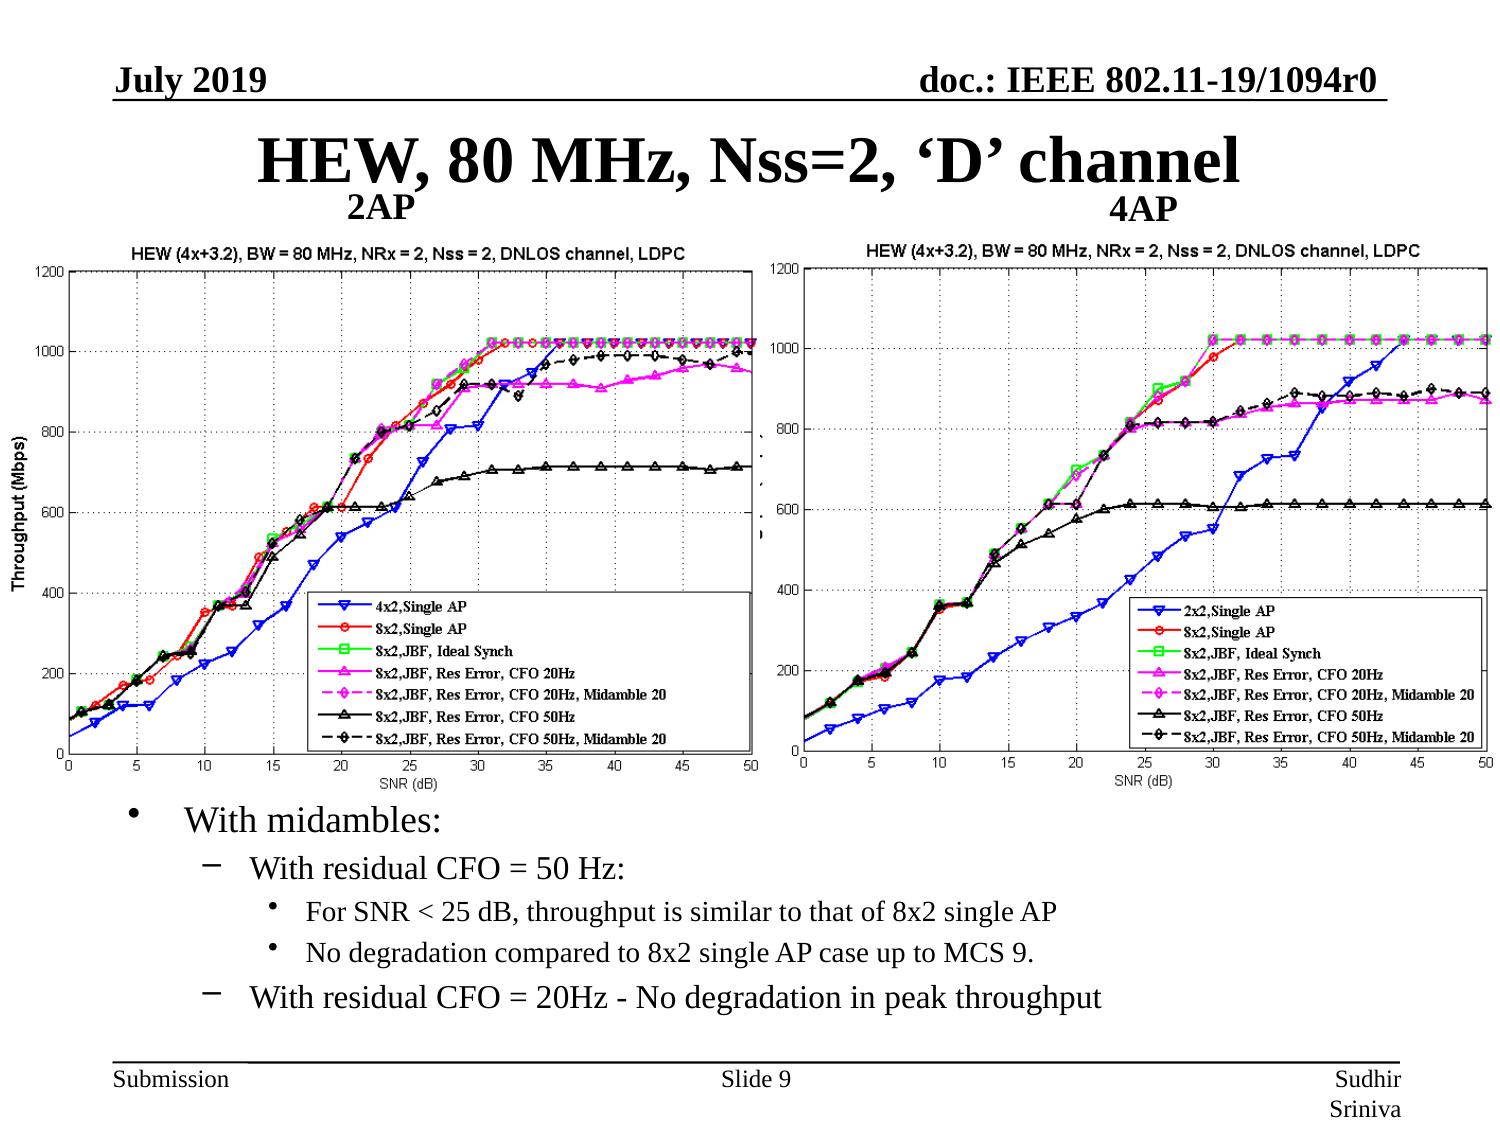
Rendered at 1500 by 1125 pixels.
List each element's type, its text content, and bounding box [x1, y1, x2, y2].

text_box 4AP [887, 176, 1400, 237]
slide_number Slide 9 [712, 1061, 800, 1093]
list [4, 244, 760, 794]
title HEW, 80 MHz, Nss=2, ‘D’ channel [112, 112, 1388, 200]
text_box 2AP [124, 175, 638, 235]
picture [739, 241, 1495, 791]
text_box With midambles: With residual CFO = 50 Hz: For SNR < 25 dB, throughput is similar to that of 8x2 single AP No degradation compared to 8x2 single AP case up to MCS 9. With residual CFO = 20Hz - No degradation in peak throughput [112, 799, 1402, 1060]
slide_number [114, 54, 270, 101]
footer Sudhir Srinivasa et al (Marvell) [1321, 1061, 1402, 1093]
